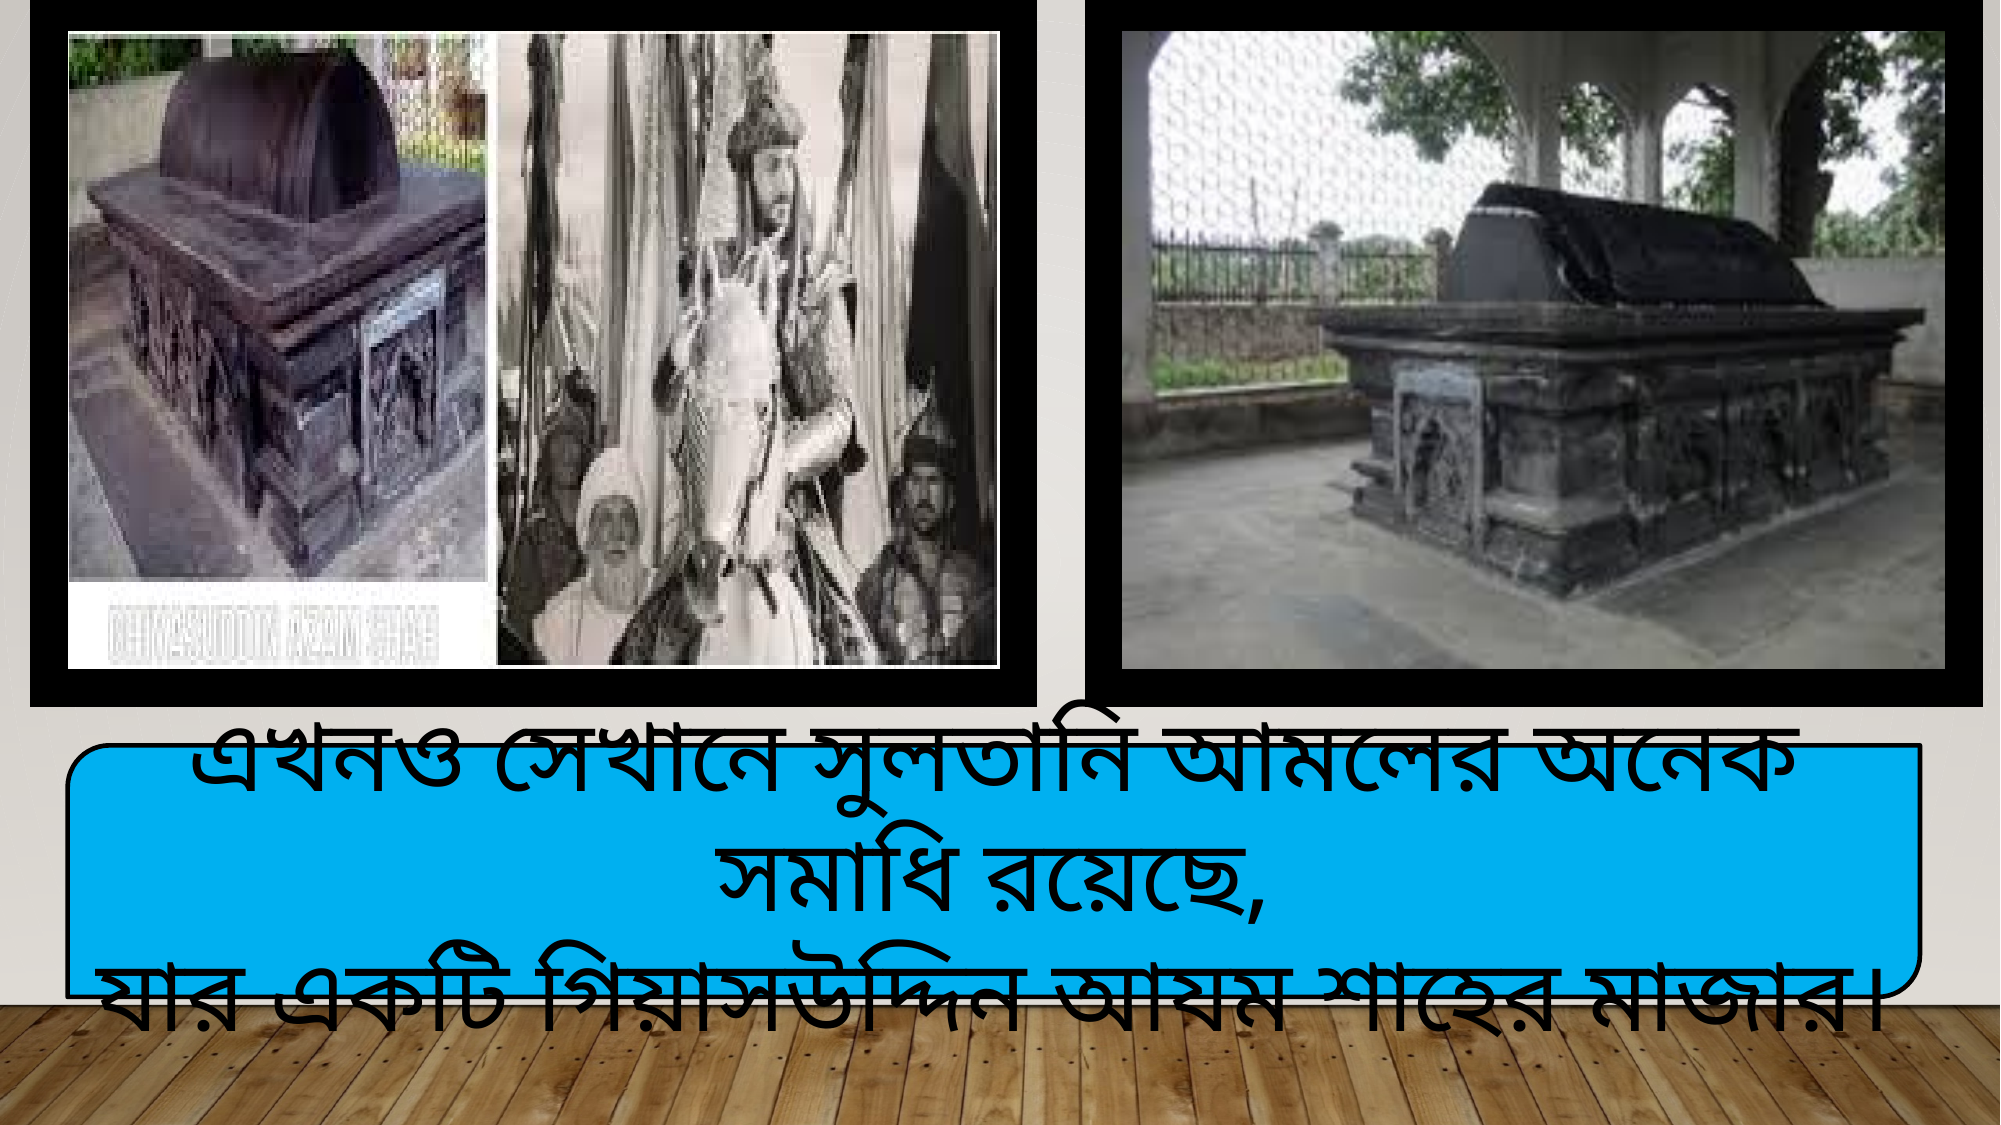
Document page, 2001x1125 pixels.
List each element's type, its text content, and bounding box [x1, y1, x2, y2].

picture [0, 1005, 2000, 1125]
picture [1121, 30, 1946, 670]
text_box এখনও সেখানে সুলতানি আমলের অনেক সমাধি রয়েছে, যার একটি গিয়াসউদ্দিন আযম শাহের মাজার। [66, 744, 1922, 999]
picture [67, 30, 1001, 670]
